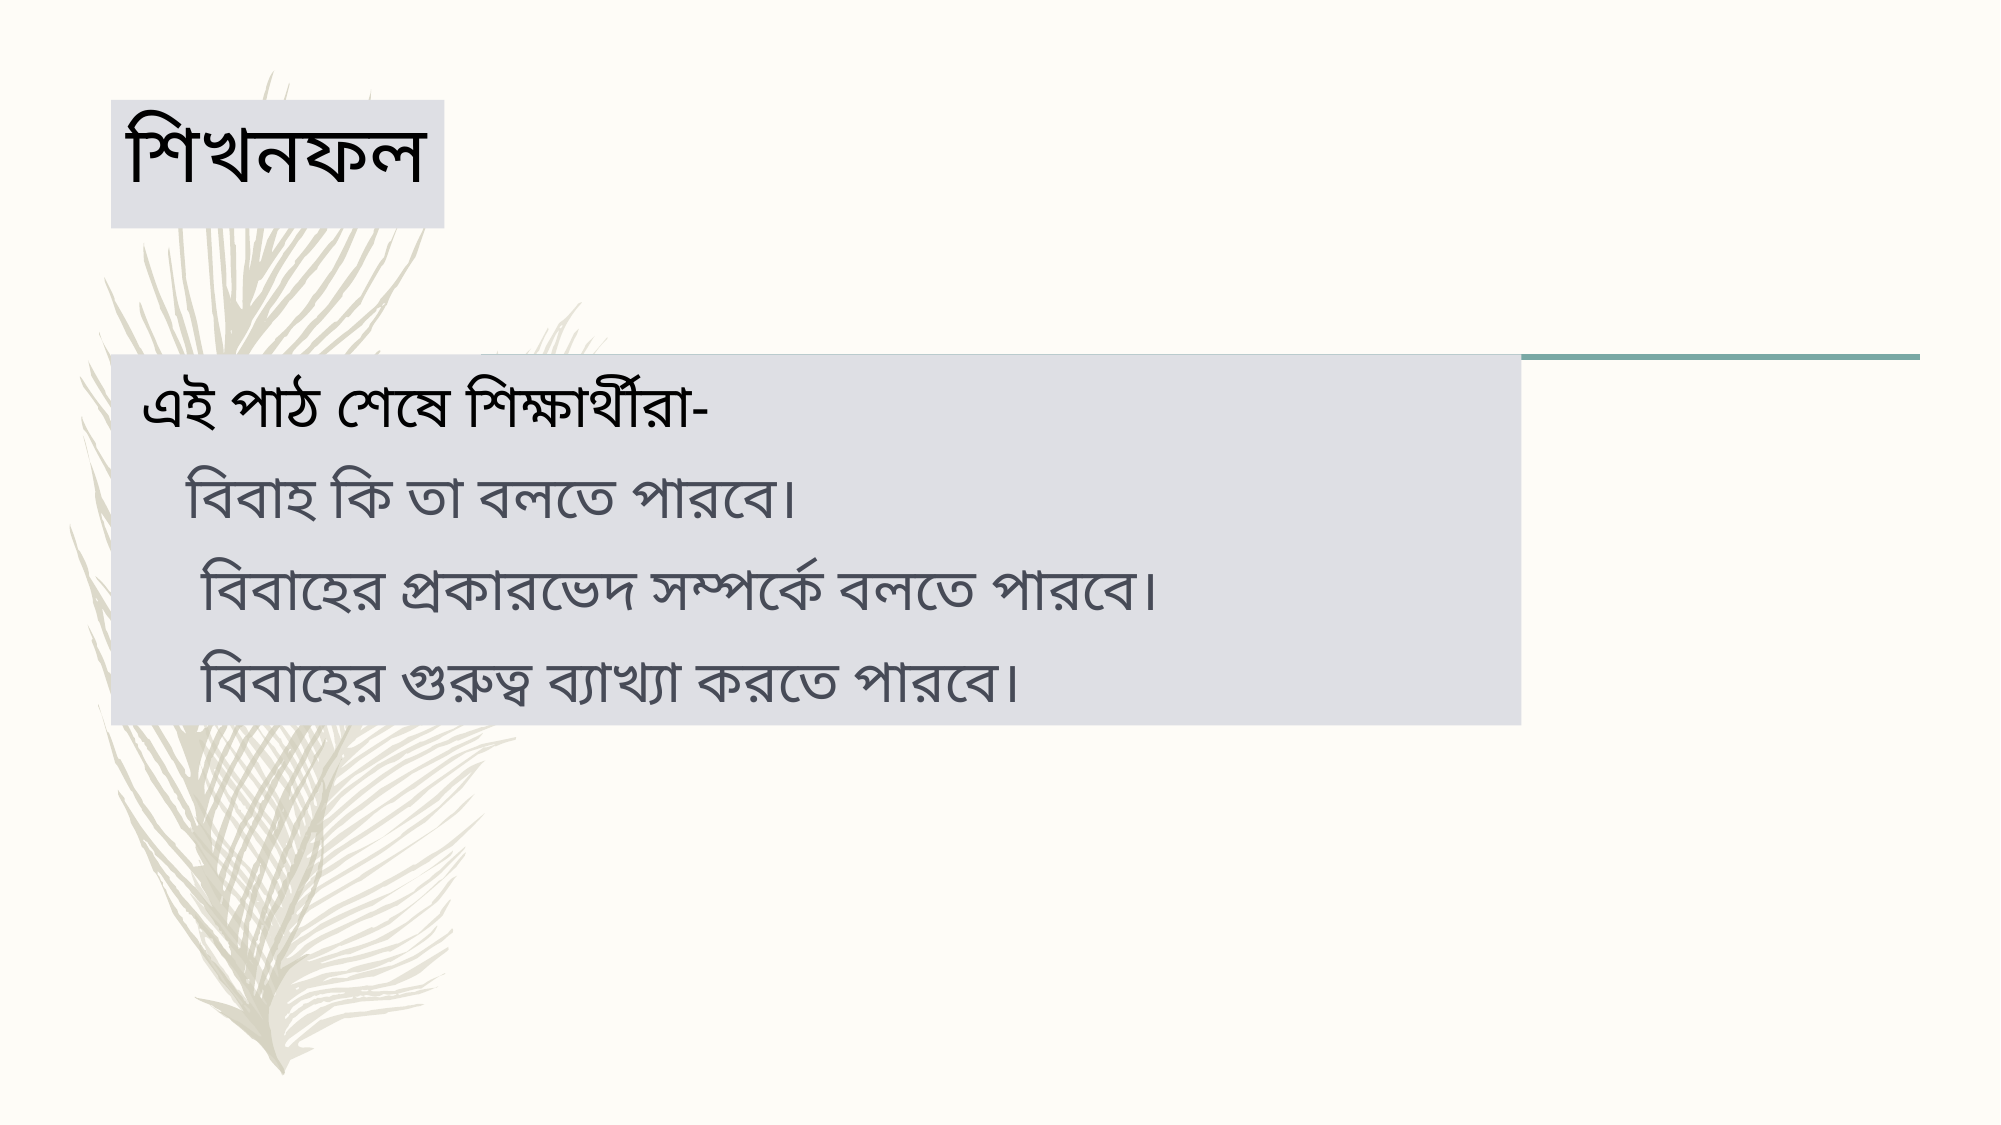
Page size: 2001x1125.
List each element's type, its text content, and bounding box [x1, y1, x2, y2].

list এই পাঠ শেষে শিক্ষার্থীরা- বিবাহ কি তা বলতে পারবে। বিবাহের প্রকারভেদ সম্পর্কে বলতে পারবে। বিবাহের গুরুত্ব ব্যাখ্যা করতে পারবে। [111, 354, 1522, 726]
title শিখনফল [111, 99, 445, 229]
